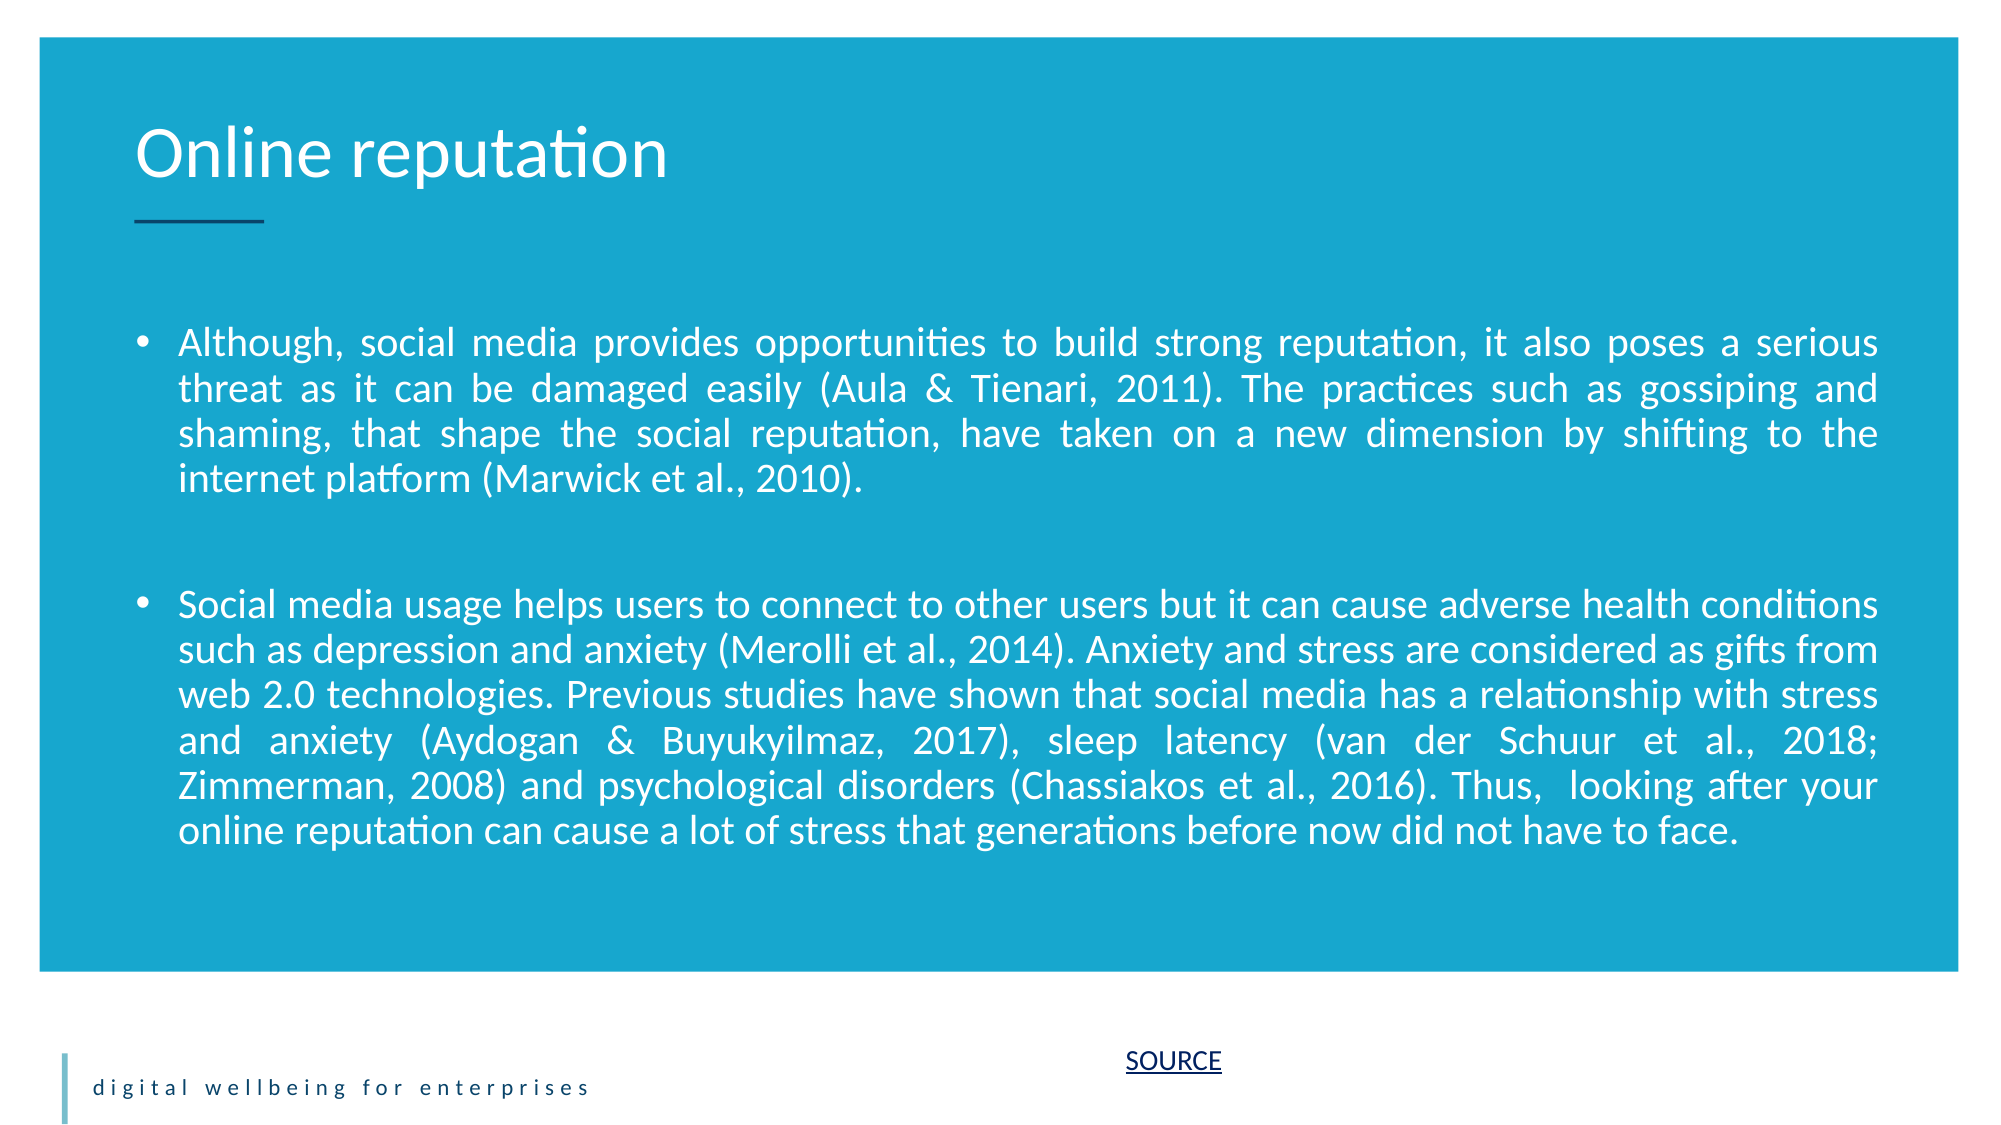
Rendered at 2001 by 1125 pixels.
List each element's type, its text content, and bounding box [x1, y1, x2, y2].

list Online reputation [120, 105, 1894, 201]
text_box SOURCE [1110, 1033, 1958, 1084]
list Although, social media provides opportunities to build strong reputation, it also poses a serious threat as it can be damaged easily (Aula & Tienari, 2011). The practices such as gossiping and shaming, that shape the social reputation, have taken on a new dimension by shifting to the internet platform (Marwick et al., 2010). Social media usage helps users to connect to other users but it can cause adverse health conditions such as depression and anxiety (Merolli et al., 2014). Anxiety and stress are considered as gifts from web 2.0 technologies. Previous studies have shown that social media has a relationship with stress and anxiety (Aydogan & Buyukyilmaz, 2017), sleep latency (van der Schuur et al., 2018; Zimmerman, 2008) and psychological disorders (Chassiakos et al., 2016). Thus, looking after your online reputation can cause a lot of stress that generations before now did not have to face. [120, 245, 1894, 880]
